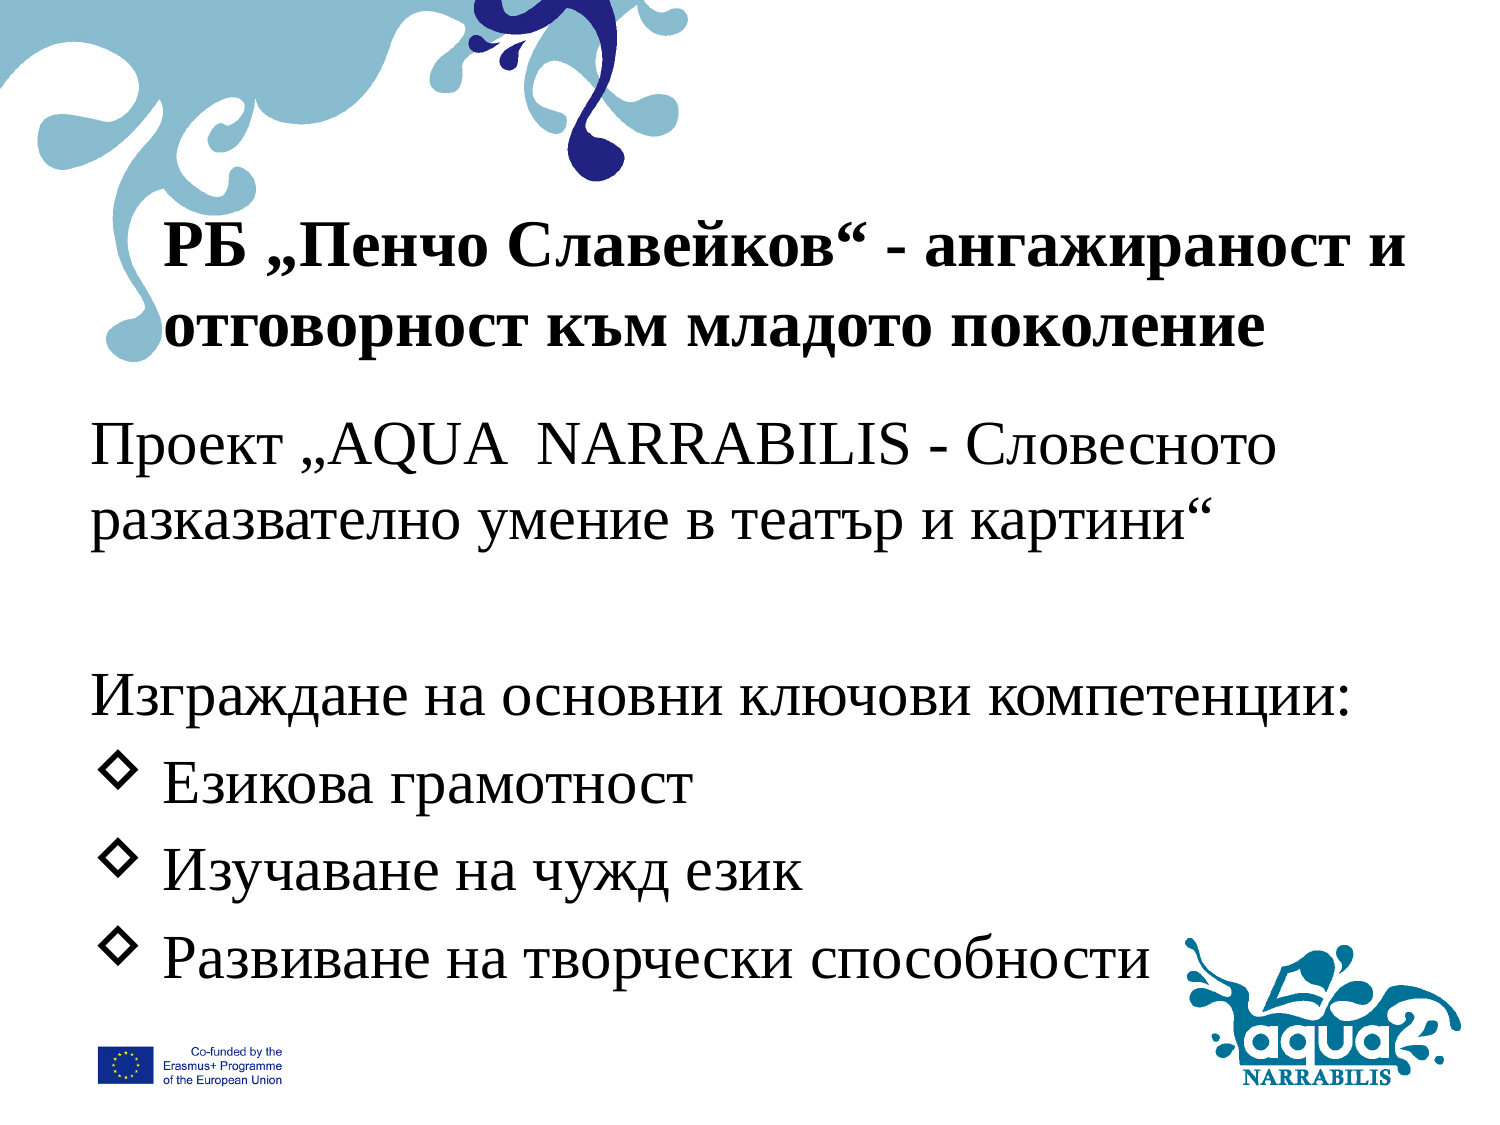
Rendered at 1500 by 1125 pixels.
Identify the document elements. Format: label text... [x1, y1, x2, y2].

list Проект „AQUA NARRABILIS - Словесното разказвателно умение в театър и картини“ Изграждане на основни ключови компетенции: Езикова грамотност Изучаване на чужд език Развиване на творчески способности [75, 394, 1425, 1006]
title РБ „Пенчо Славейков“ - ангажираност и отговорност към младото поколение [148, 185, 1499, 374]
picture [0, 0, 1500, 1125]
